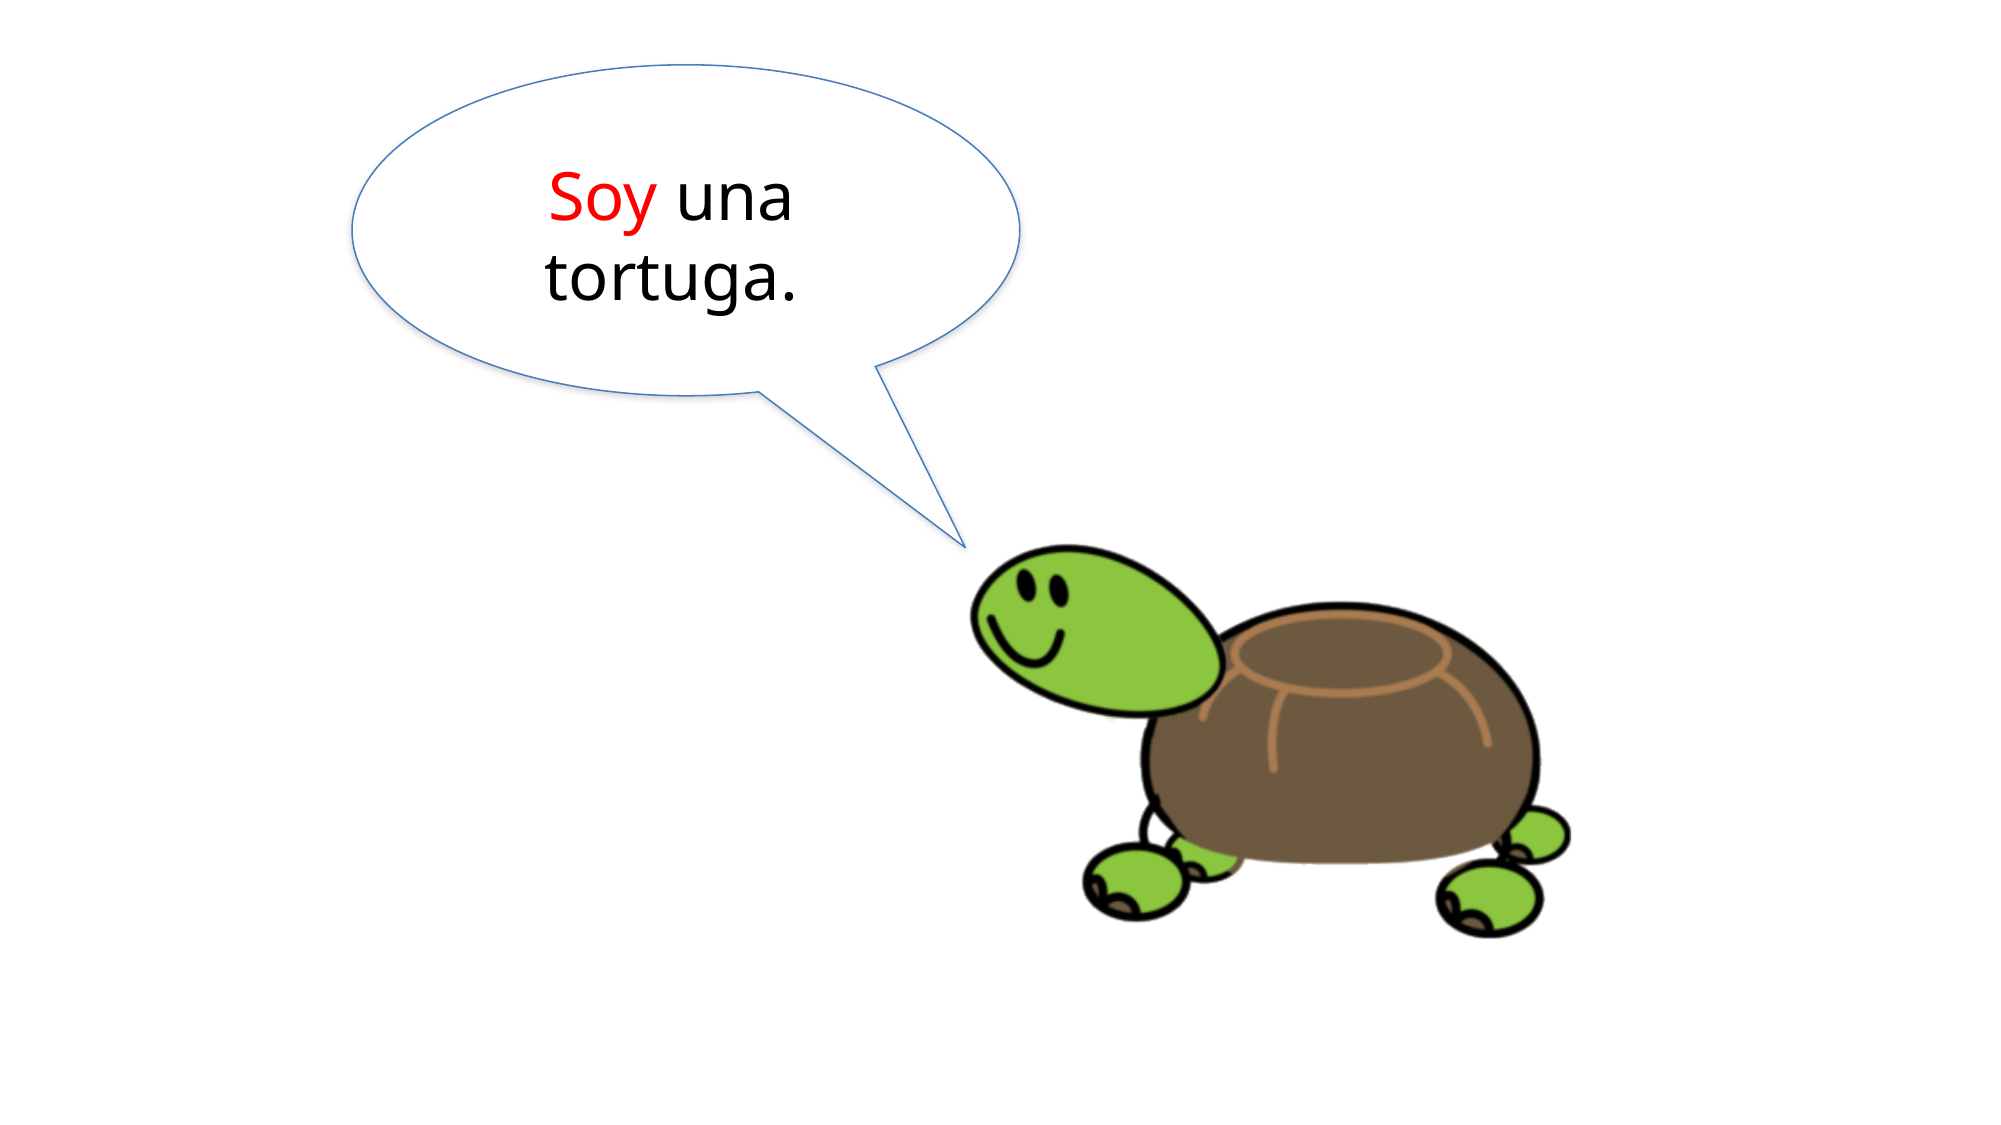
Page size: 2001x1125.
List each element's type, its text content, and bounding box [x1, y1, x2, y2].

text_box [352, 64, 1020, 471]
text_box Soy una tortuga. [461, 146, 882, 321]
picture [793, 471, 1791, 1032]
